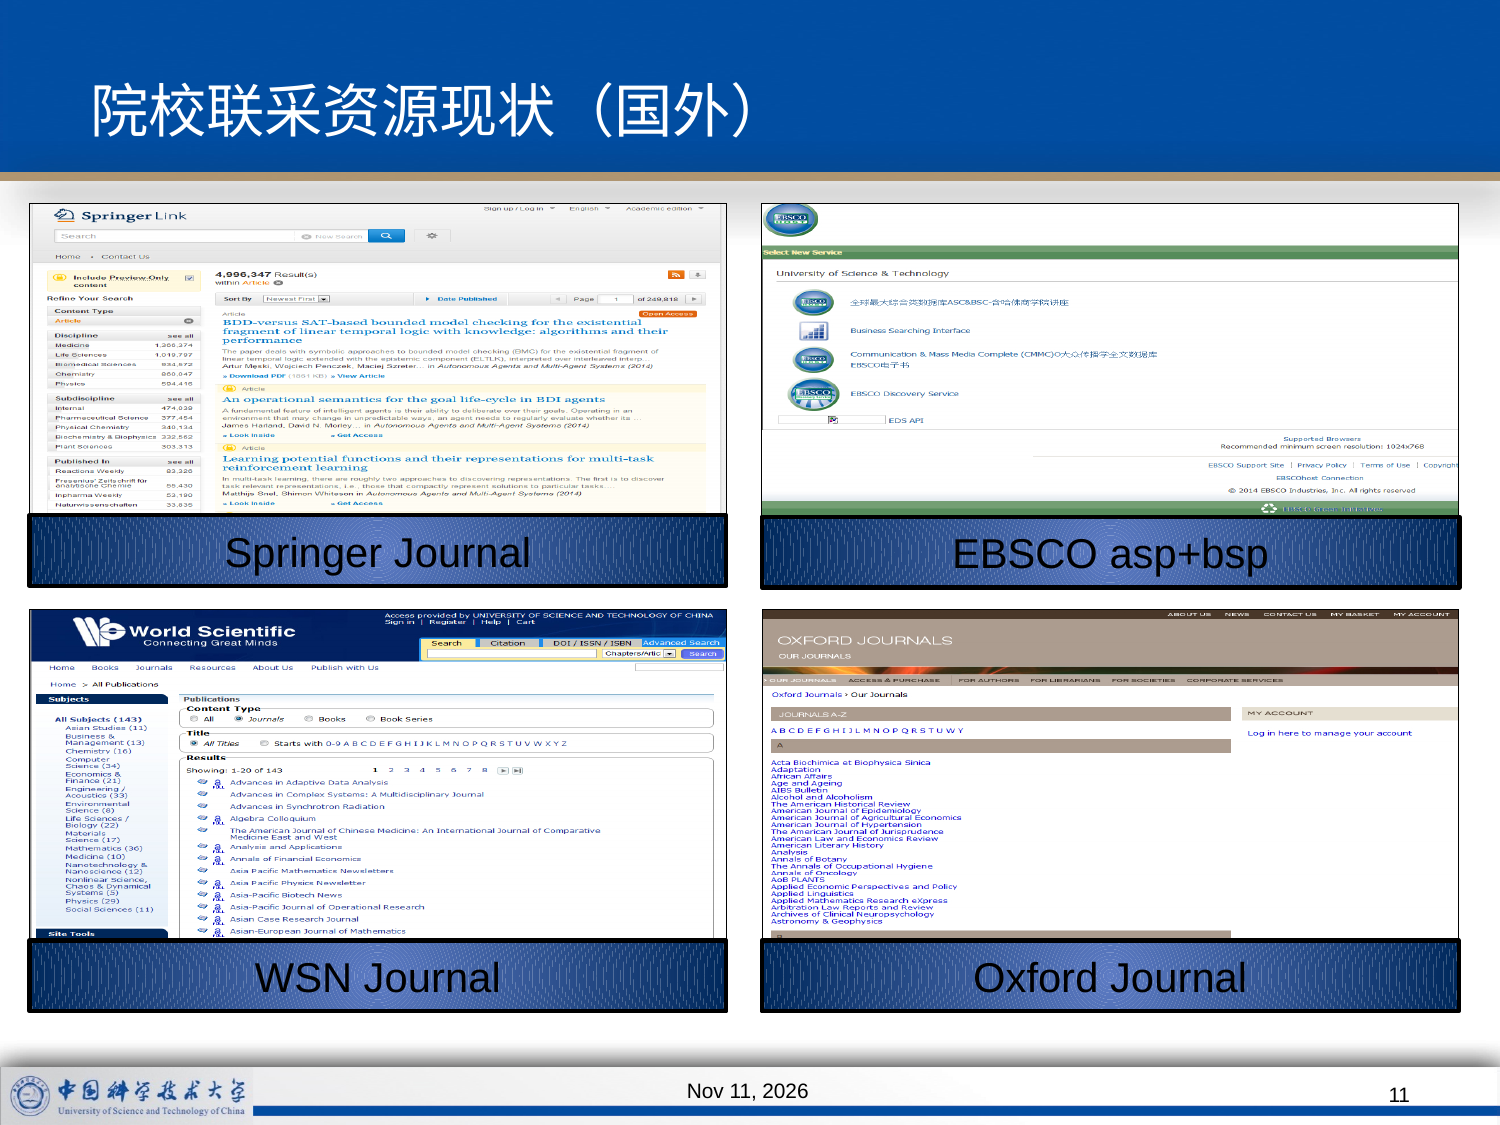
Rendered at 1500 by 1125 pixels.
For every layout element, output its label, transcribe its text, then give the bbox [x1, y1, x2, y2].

picture [761, 202, 1459, 516]
title 院校联采资源现状（国外） [75, 45, 1425, 173]
text_box Springer Journal [27, 521, 728, 588]
text_box Oxford Journal [760, 946, 1461, 1013]
slide_number 11 [1092, 1070, 1425, 1118]
text_box EBSCO asp+bsp [760, 522, 1462, 590]
text_box WSN Journal [27, 946, 728, 1013]
picture [0, 172, 1500, 181]
picture [0, 1067, 1500, 1125]
picture [29, 609, 727, 941]
list [76, 208, 1427, 1035]
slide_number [572, 1070, 923, 1118]
picture [762, 609, 1459, 941]
picture [29, 202, 727, 516]
